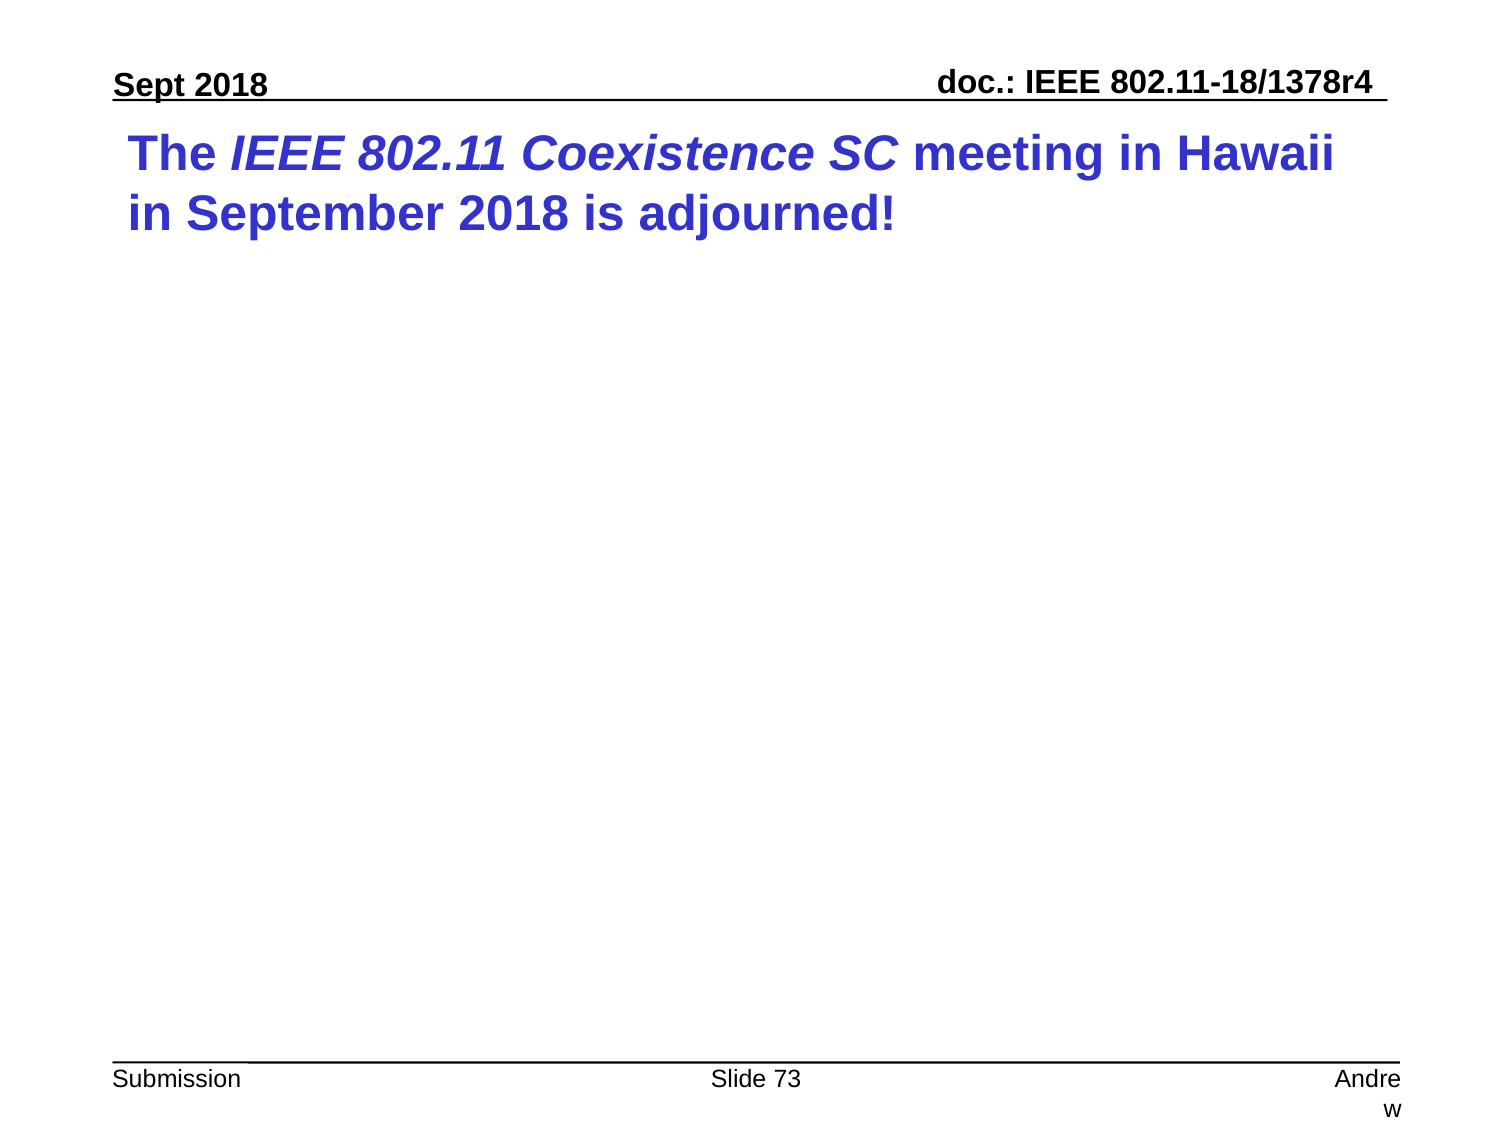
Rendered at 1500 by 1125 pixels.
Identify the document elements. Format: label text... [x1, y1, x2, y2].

footer Andrew Myles, Cisco [1320, 1061, 1402, 1093]
title The IEEE 802.11 Coexistence SC meeting in Hawaii in September 2018 is adjourned! [112, 112, 1388, 288]
slide_number Slide 73 [709, 1061, 803, 1093]
